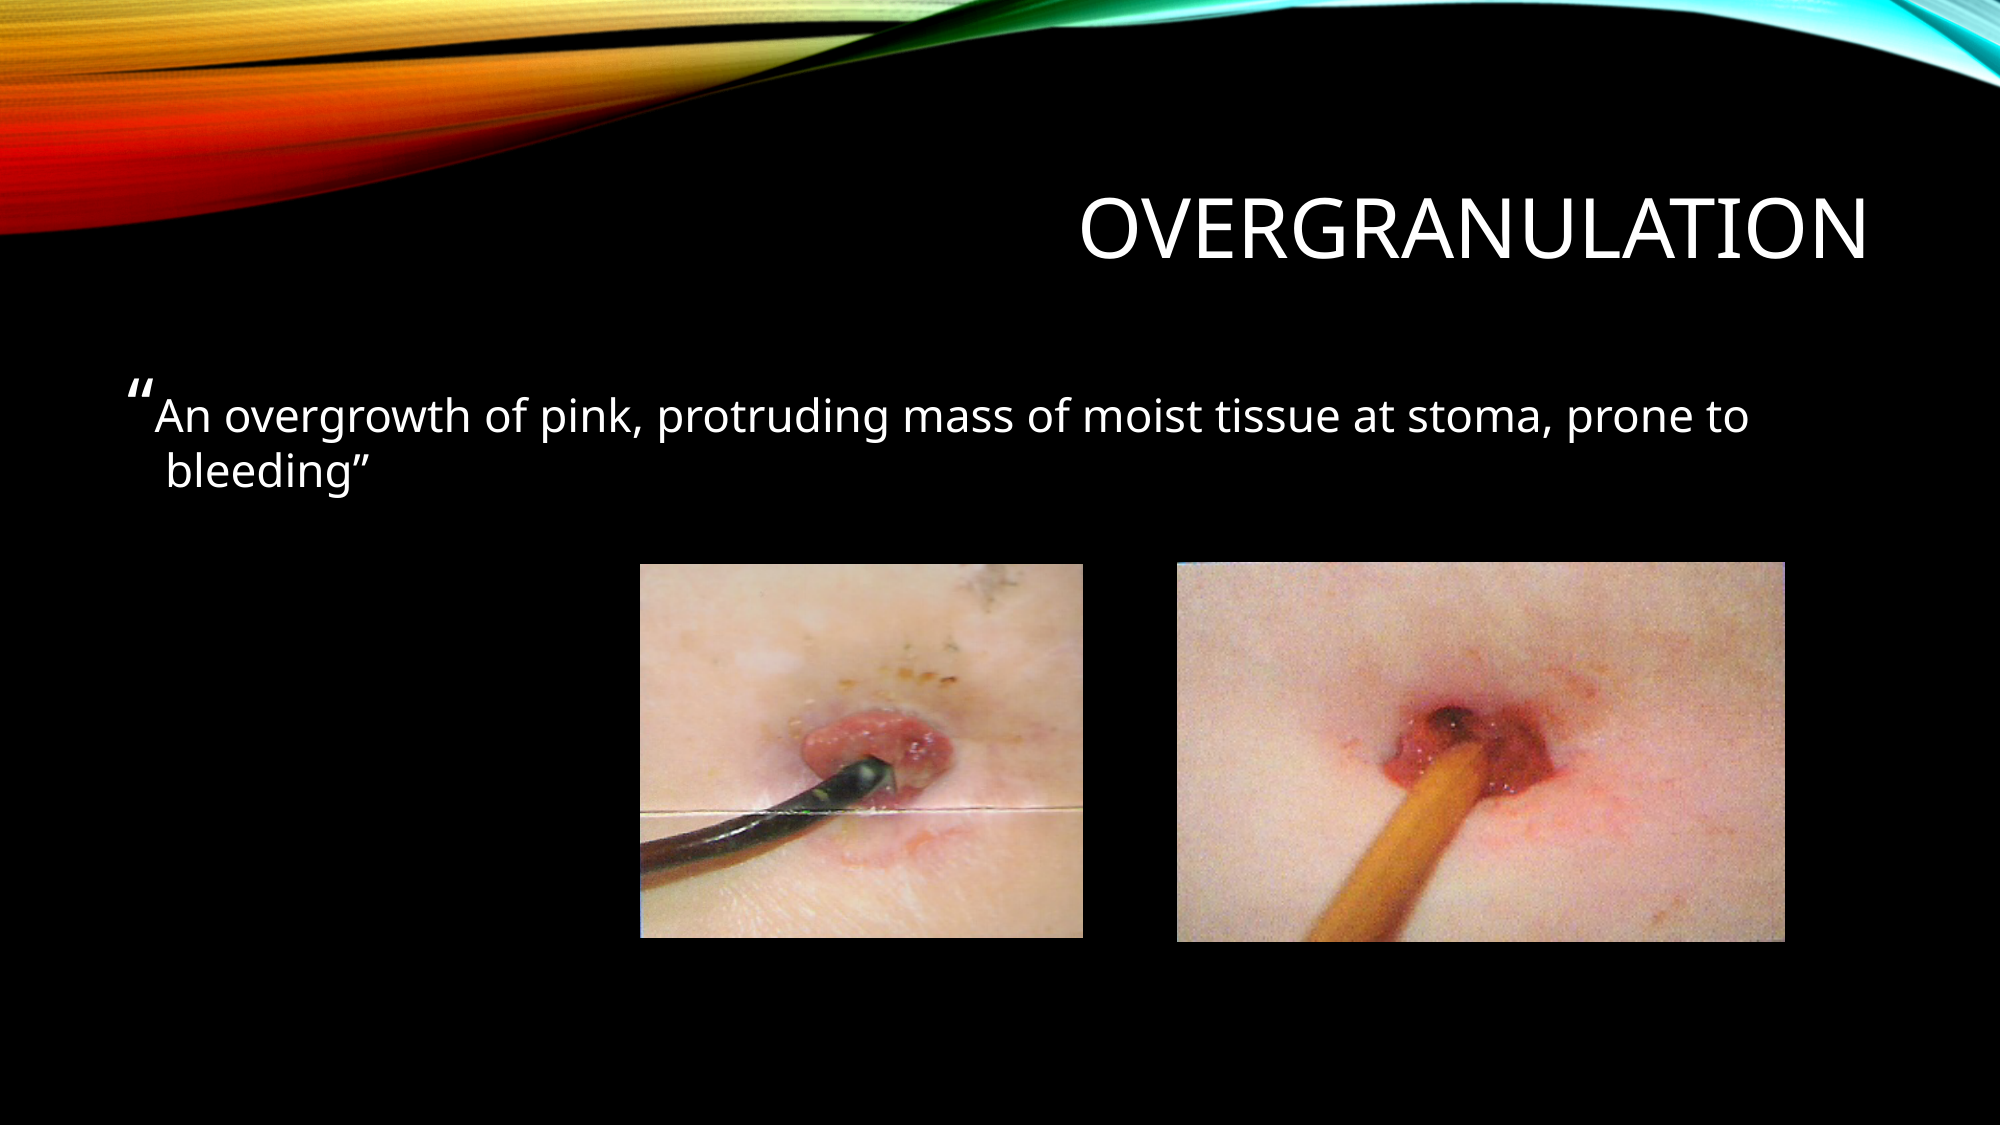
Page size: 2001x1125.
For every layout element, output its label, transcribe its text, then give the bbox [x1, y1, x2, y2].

picture [640, 563, 1084, 938]
title Overgranulation [474, 125, 1888, 338]
list “An overgrowth of pink, protruding mass of moist tissue at stoma, prone to bleeding” [112, 360, 1888, 1021]
picture [0, 0, 2000, 237]
picture [1176, 561, 1785, 942]
